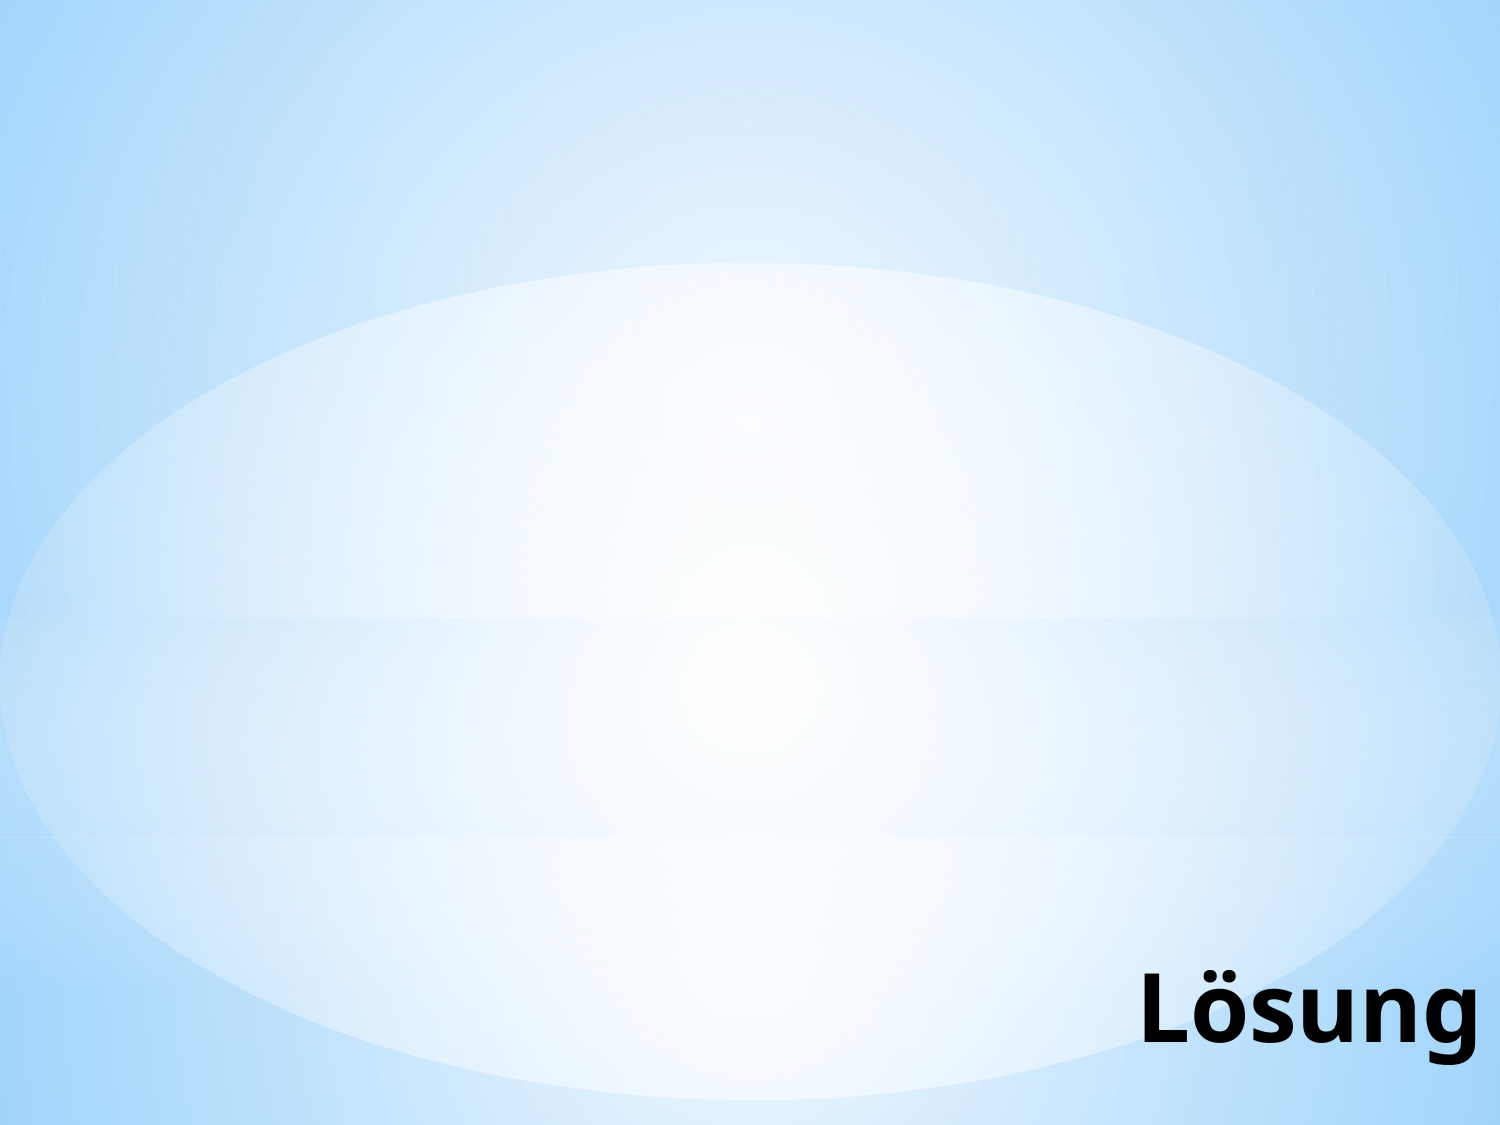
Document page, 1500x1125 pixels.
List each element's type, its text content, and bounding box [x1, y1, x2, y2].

title Lösung [430, 939, 1499, 1125]
